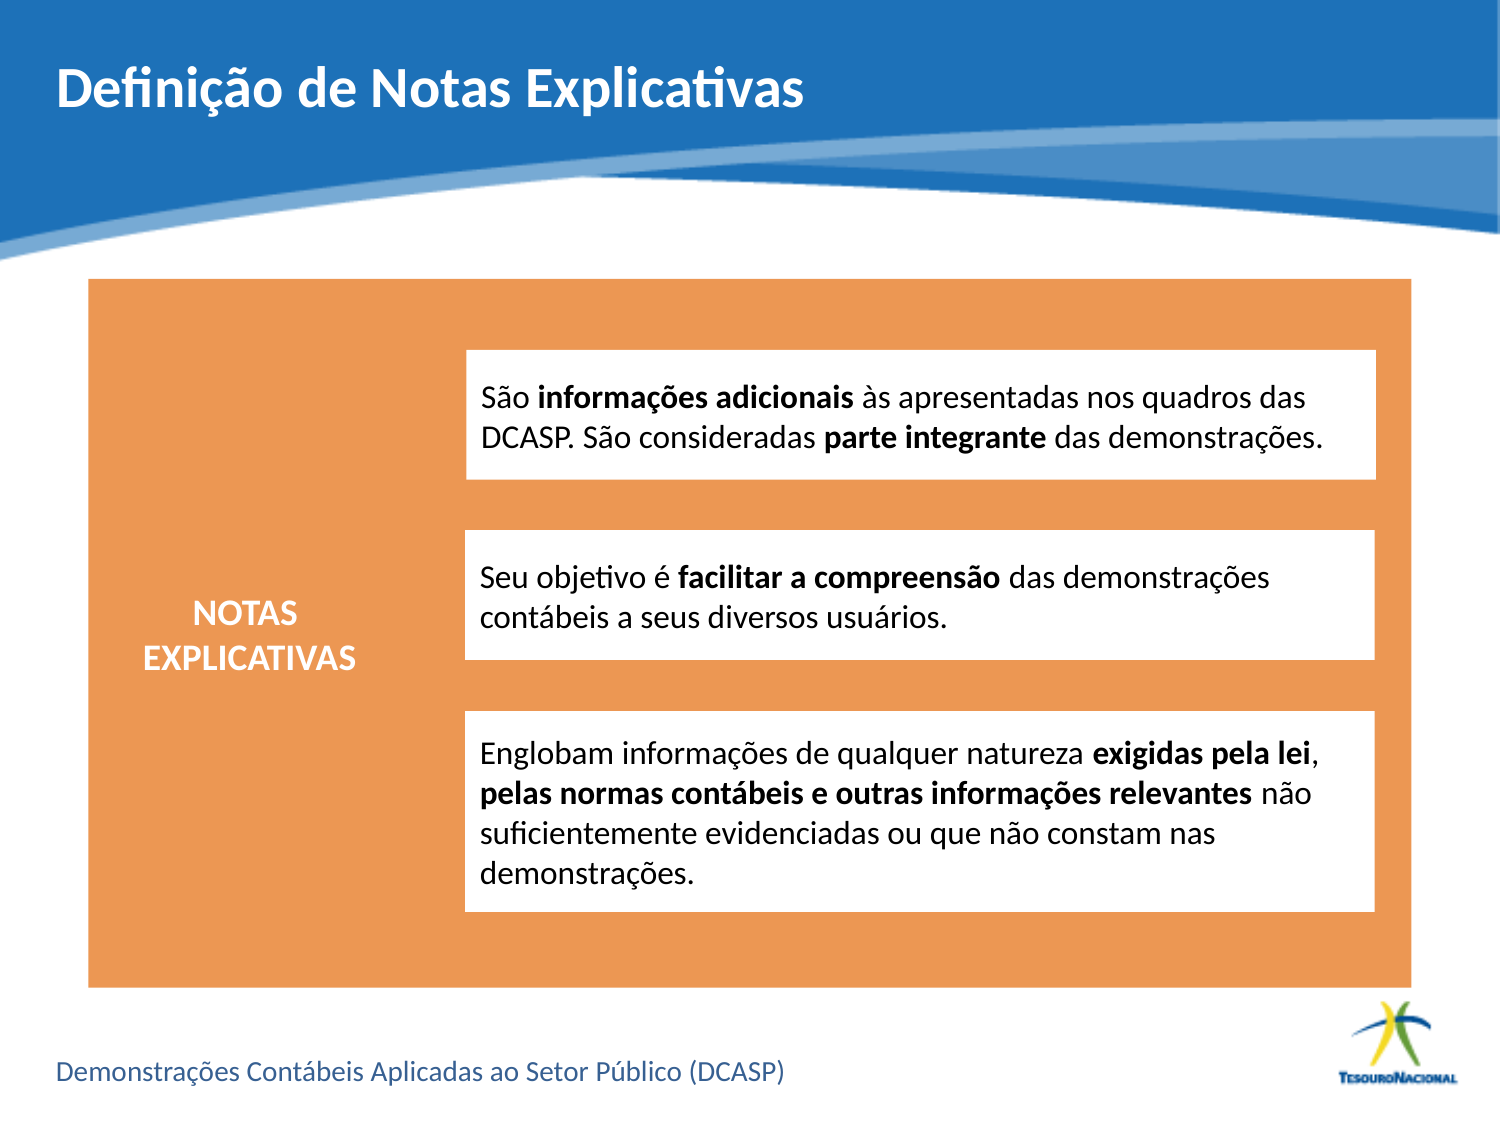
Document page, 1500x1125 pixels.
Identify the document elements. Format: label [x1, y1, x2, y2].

text_box [86, 277, 1413, 990]
title [41, 30, 1392, 138]
picture [0, 0, 1500, 1125]
